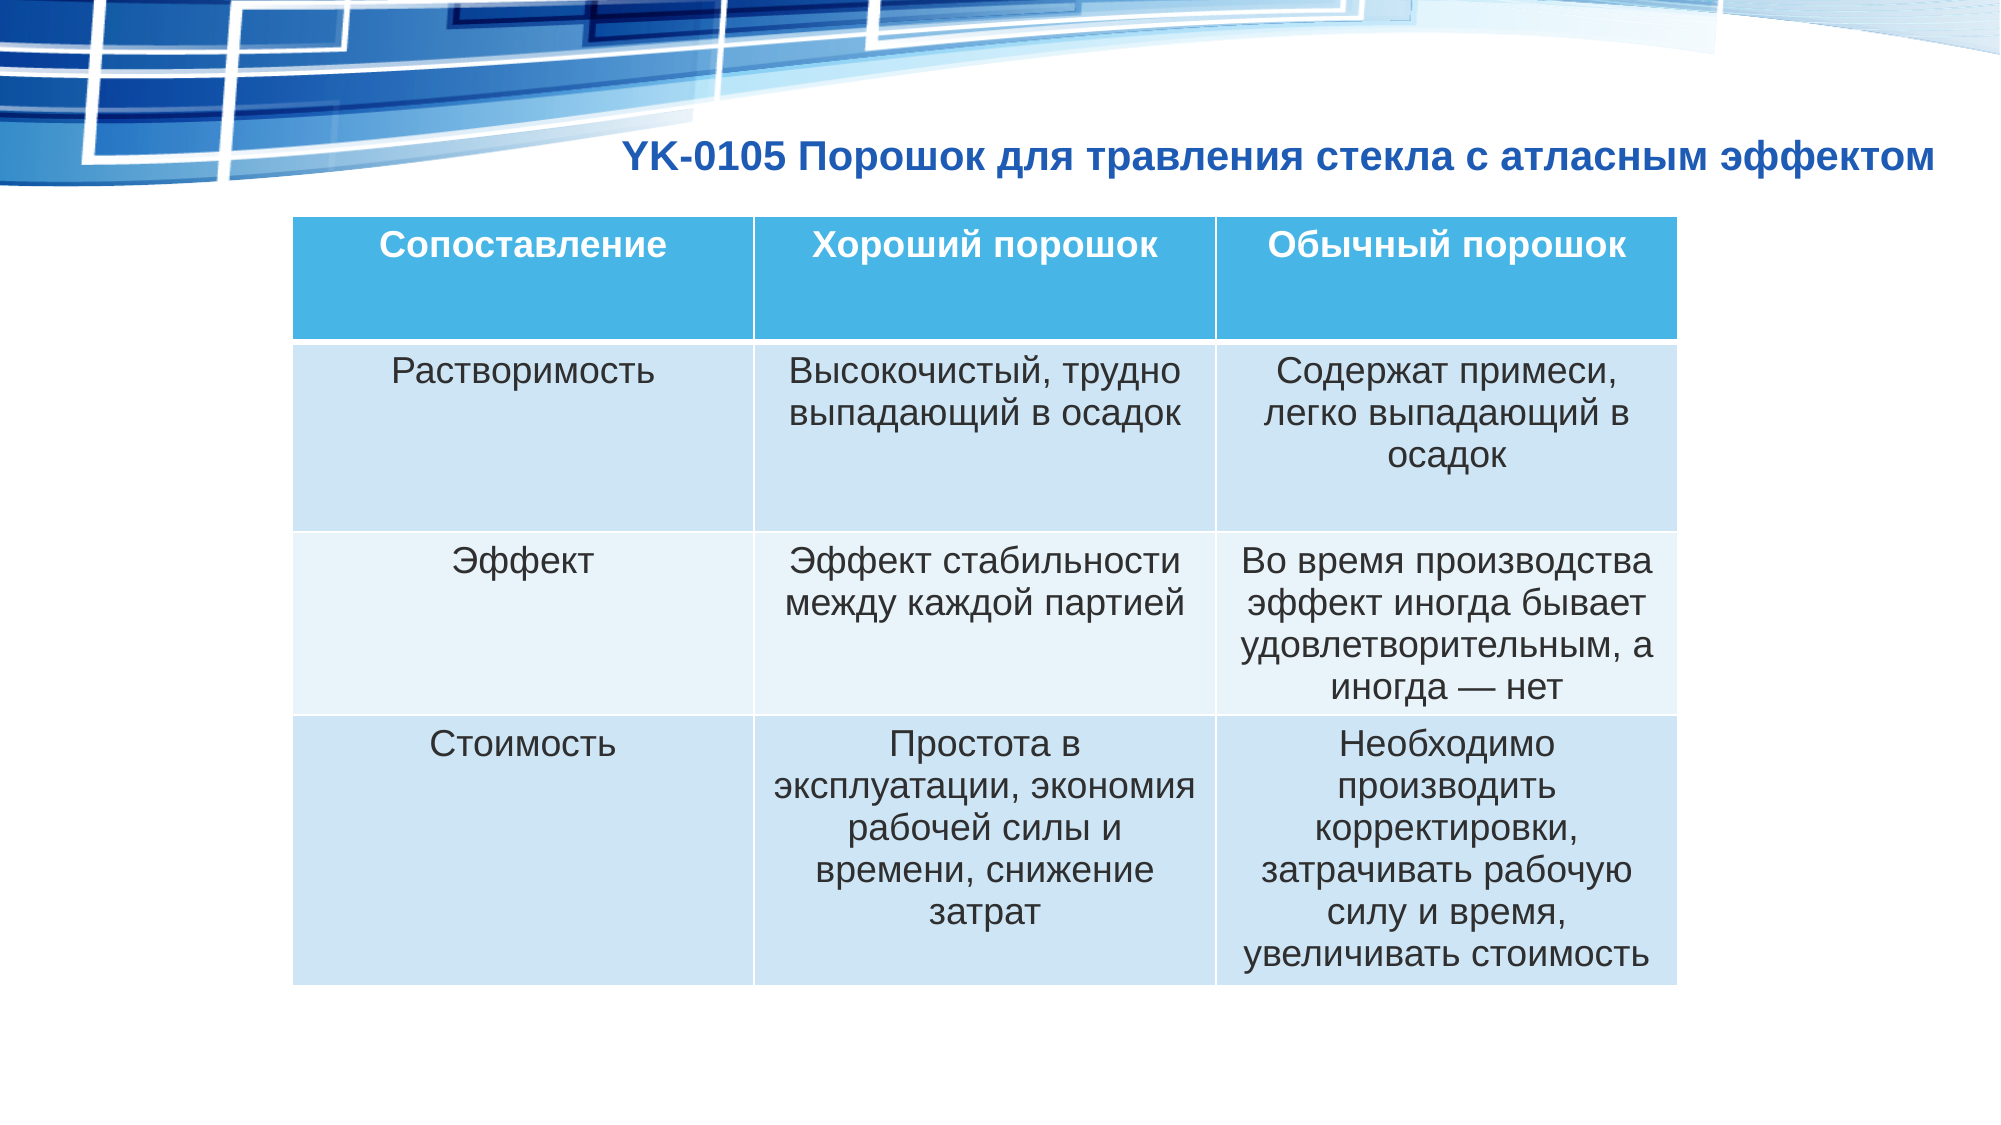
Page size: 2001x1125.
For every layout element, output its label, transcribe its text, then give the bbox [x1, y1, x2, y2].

text_box YK-0105 Порошок для травления стекла с атласным эффектом [292, 97, 1951, 217]
table_cell Растворимость [293, 345, 753, 531]
table_cell Эффект стабильности между каждой партией [755, 533, 1215, 714]
table_cell Содержат примеси, легко выпадающий в осадок [1217, 345, 1677, 531]
table_cell Простота в эксплуатации, экономия рабочей силы и времени, снижение затрат [755, 716, 1215, 985]
table_cell Необходимо производить корректировки, затрачивать рабочую силу и время, увеличивать стоимость [1217, 716, 1677, 985]
table_cell Во время производства эффект иногда бывает удовлетворительным, а иногда — нет [1217, 533, 1677, 714]
table_header Обычный порошок [1217, 217, 1677, 339]
table_cell Высокочистый, трудно выпадающий в осадок [755, 345, 1215, 531]
table_header Хороший порошок [755, 217, 1215, 339]
table_cell Стоимость [293, 716, 753, 985]
table_cell Эффект [293, 533, 753, 714]
table_header Сопоставление [293, 217, 753, 339]
picture [0, 0, 2000, 1106]
